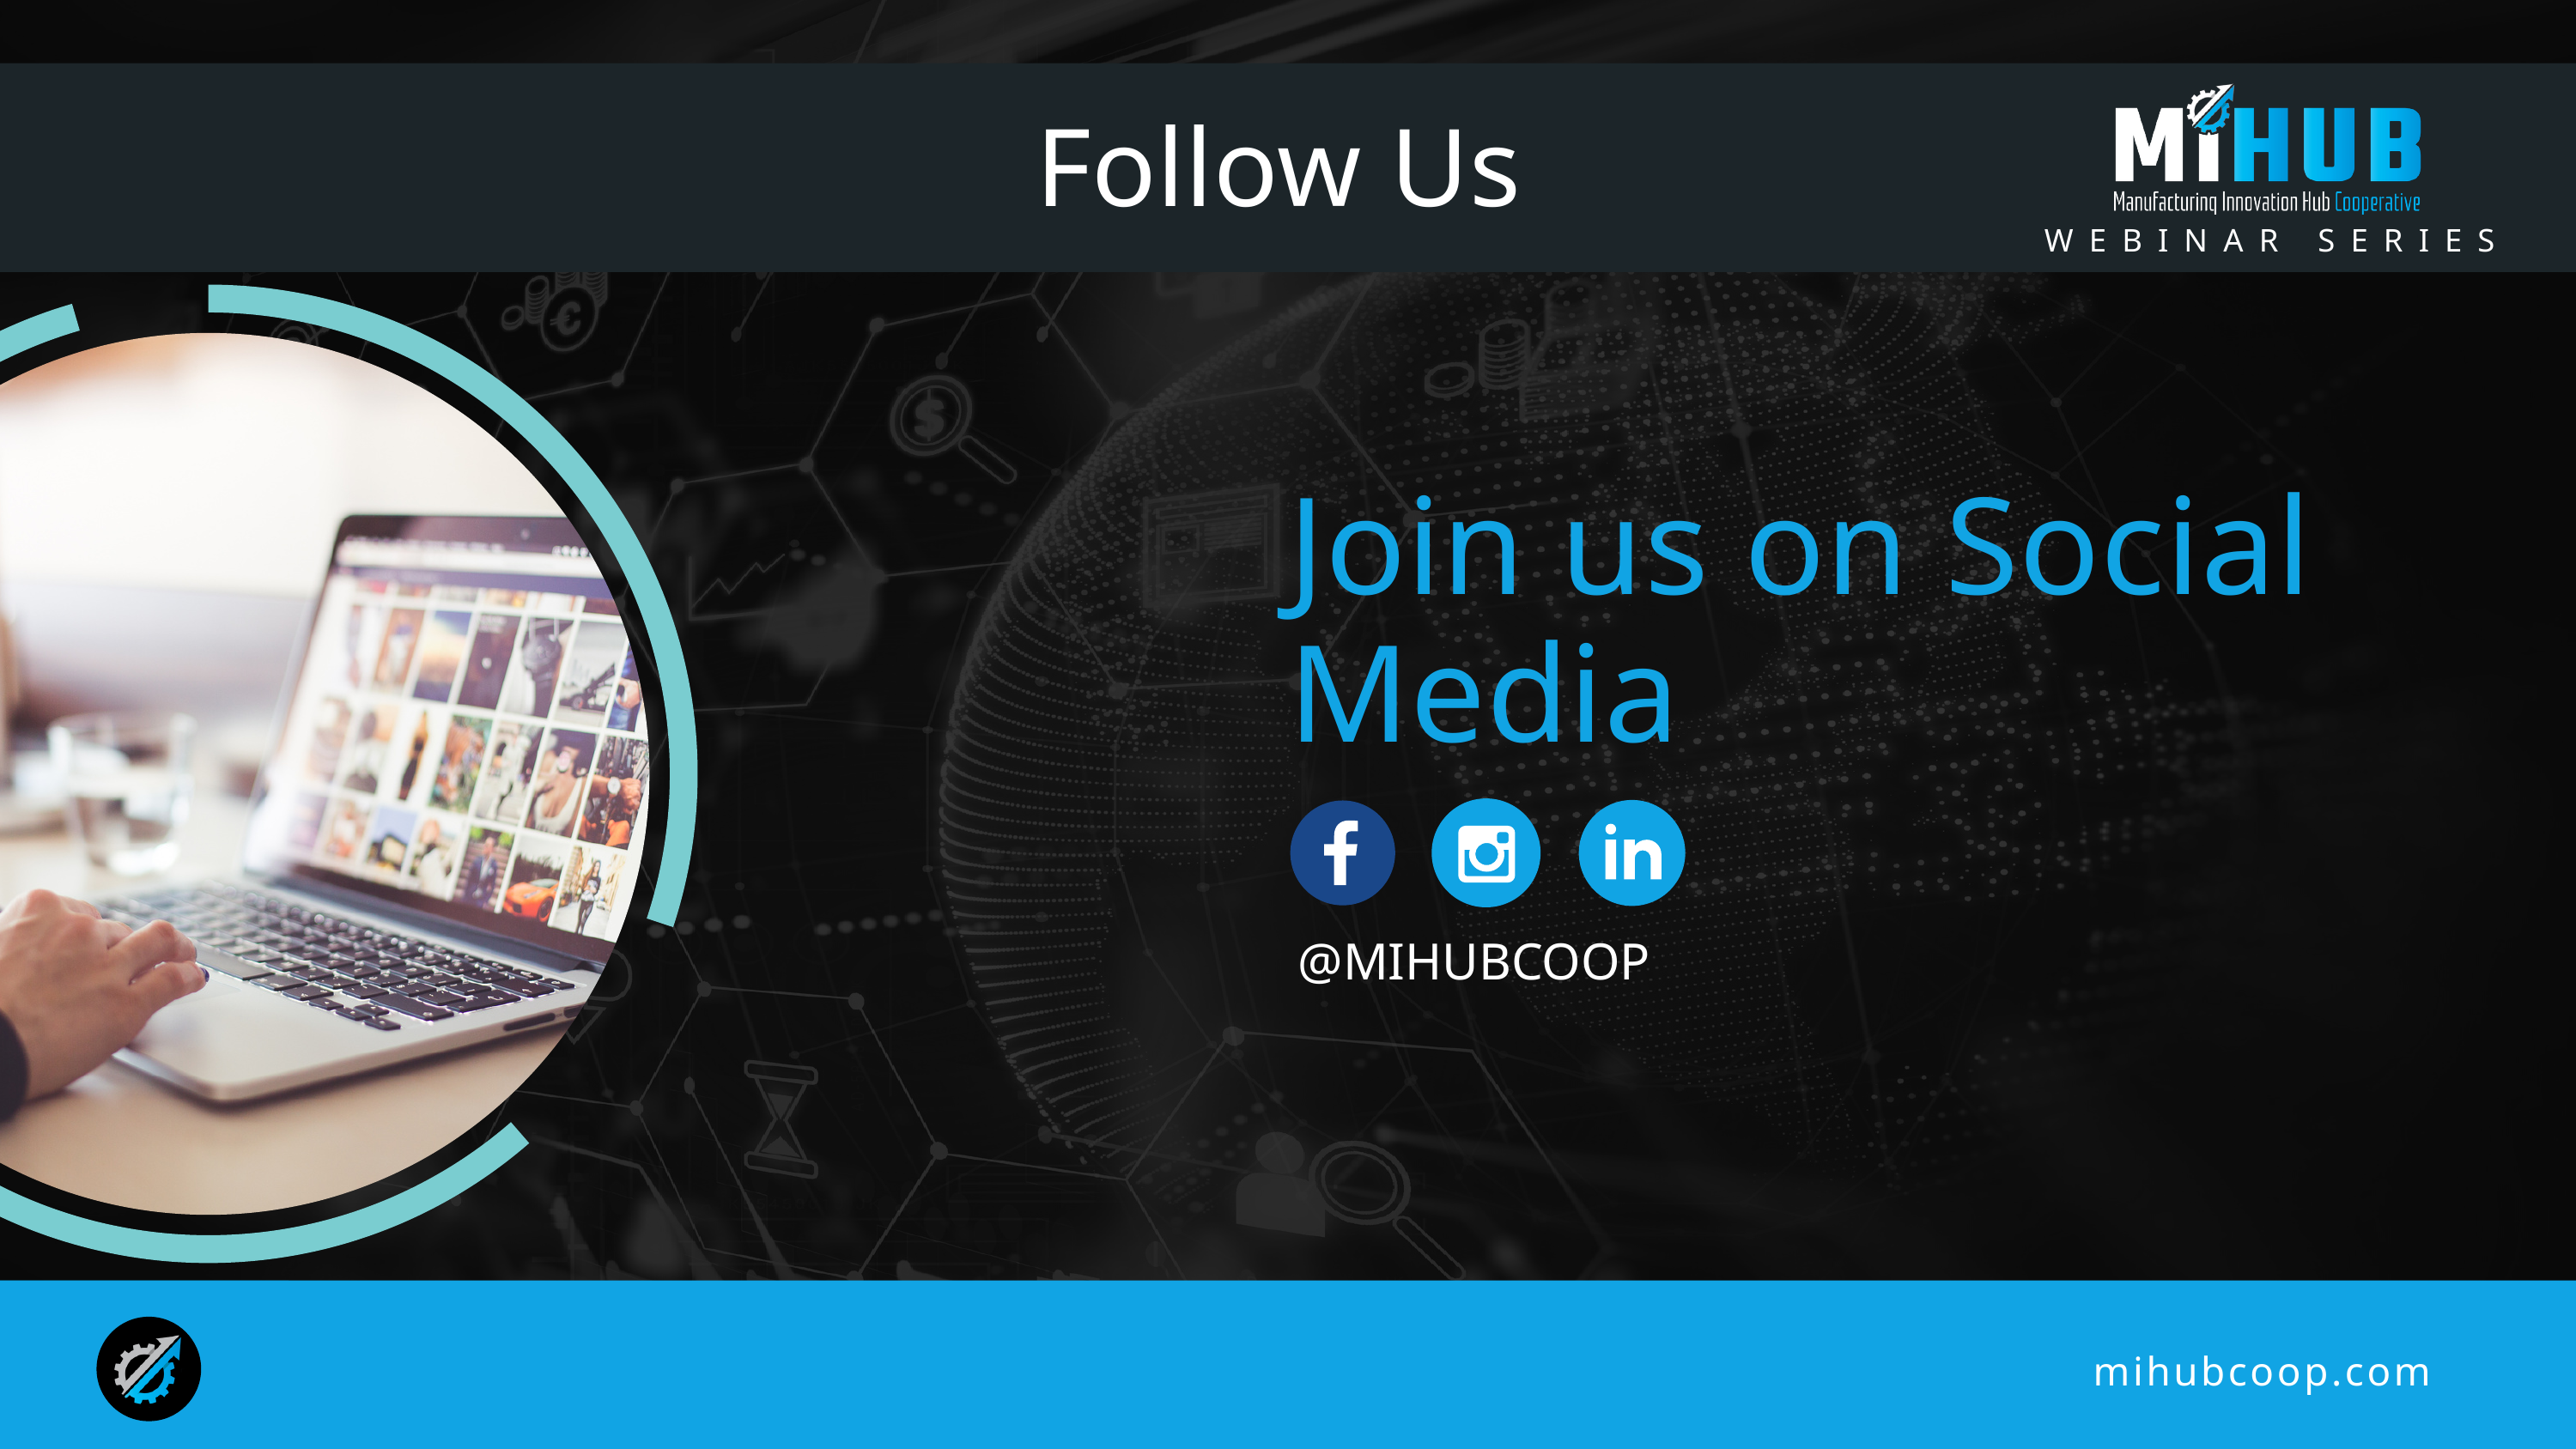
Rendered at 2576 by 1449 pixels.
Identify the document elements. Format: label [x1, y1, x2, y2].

text_box [96, 1316, 202, 1422]
picture [0, 284, 698, 1264]
picture [2113, 83, 2427, 215]
picture [1287, 798, 1398, 908]
picture [1574, 798, 1690, 908]
picture [1428, 796, 1543, 911]
text_box [0, 332, 650, 1216]
text_box [0, 0, 2576, 1449]
